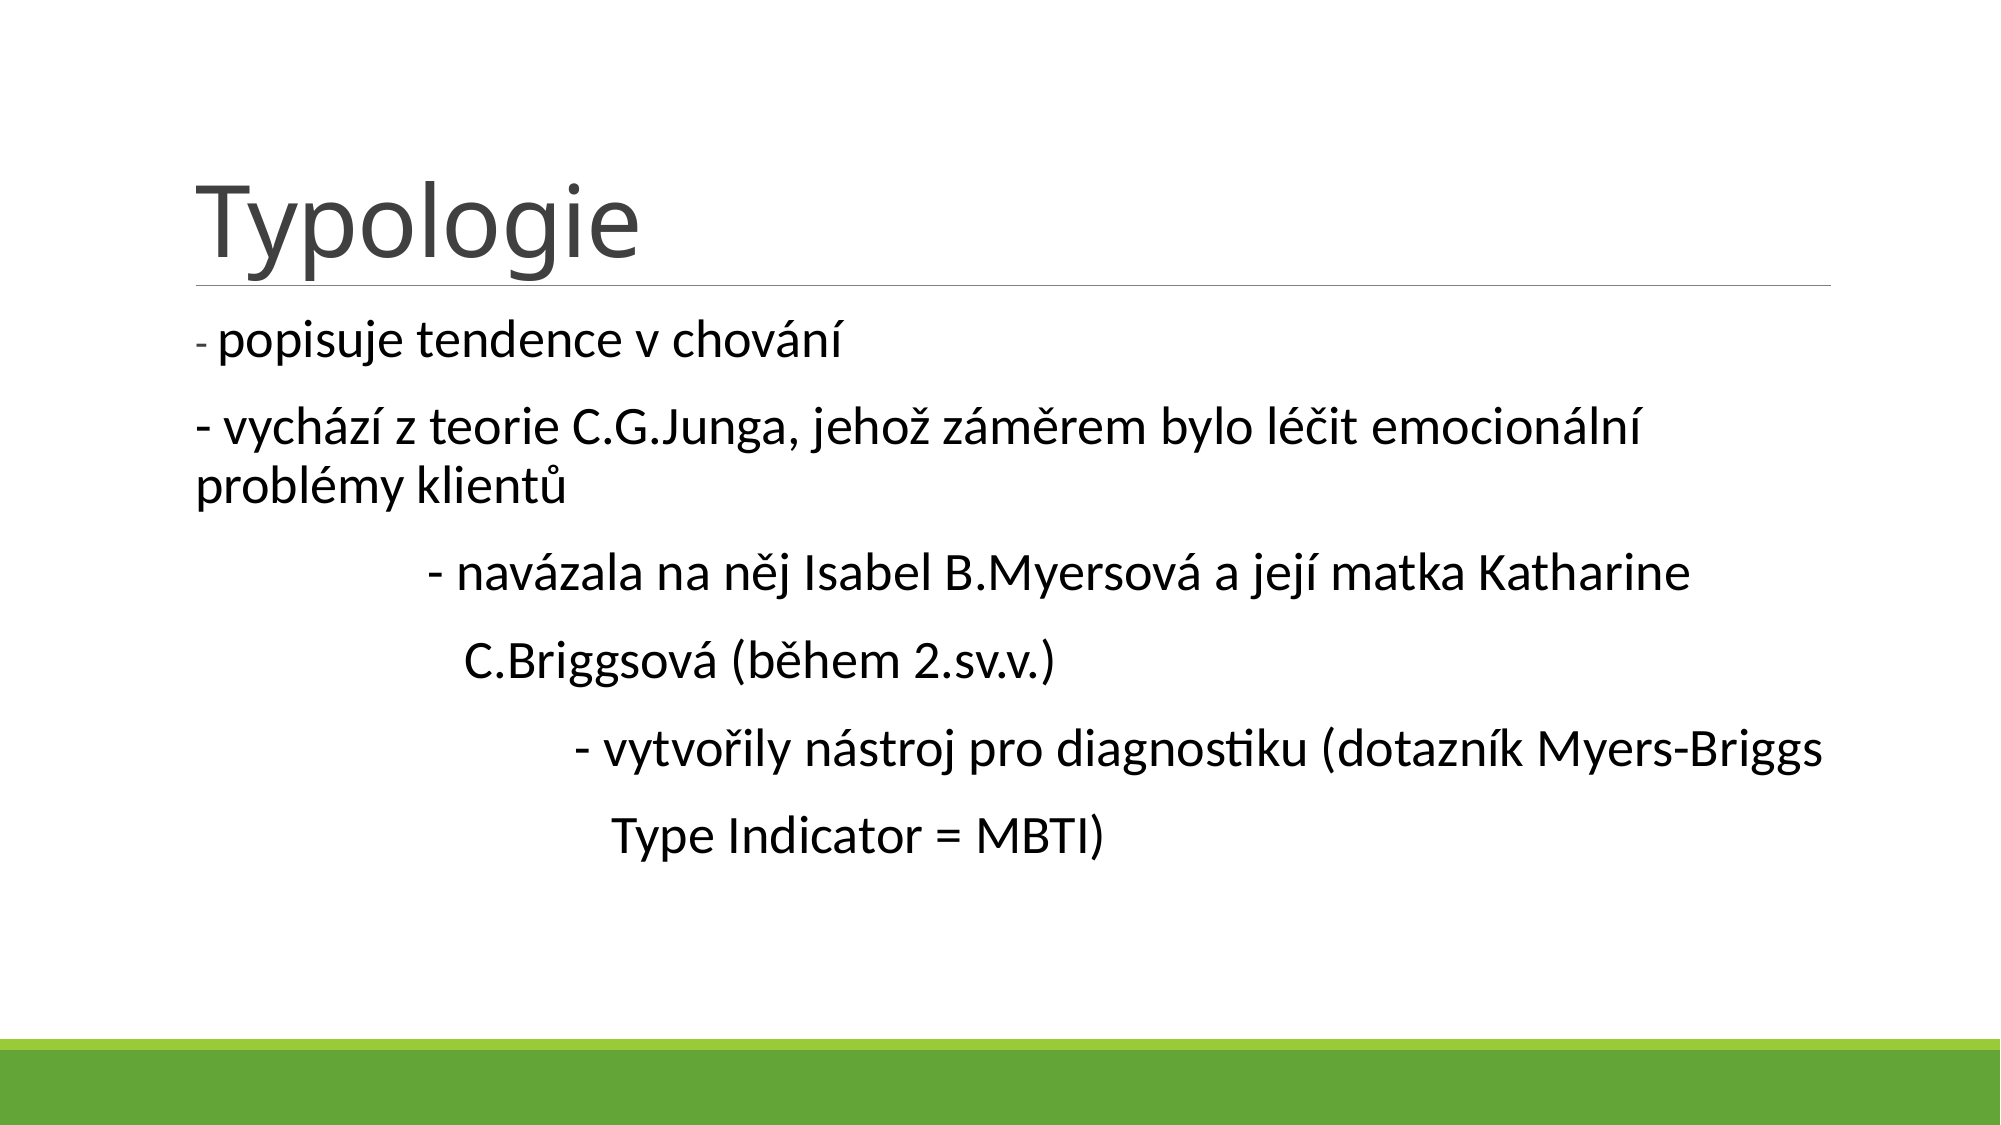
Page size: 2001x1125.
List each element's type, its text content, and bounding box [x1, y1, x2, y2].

list - popisuje tendence v chování - vychází z teorie C.G.Junga, jehož záměrem bylo léčit emocionální problémy klientů - navázala na něj Isabel B.Myersová a její matka Katharine C.Briggsová (během 2.sv.v.) - vytvořily nástroj pro diagnostiku (dotazník Myers-Briggs Type Indicator = MBTI) [180, 302, 1830, 963]
title Typologie [180, 47, 1830, 285]
